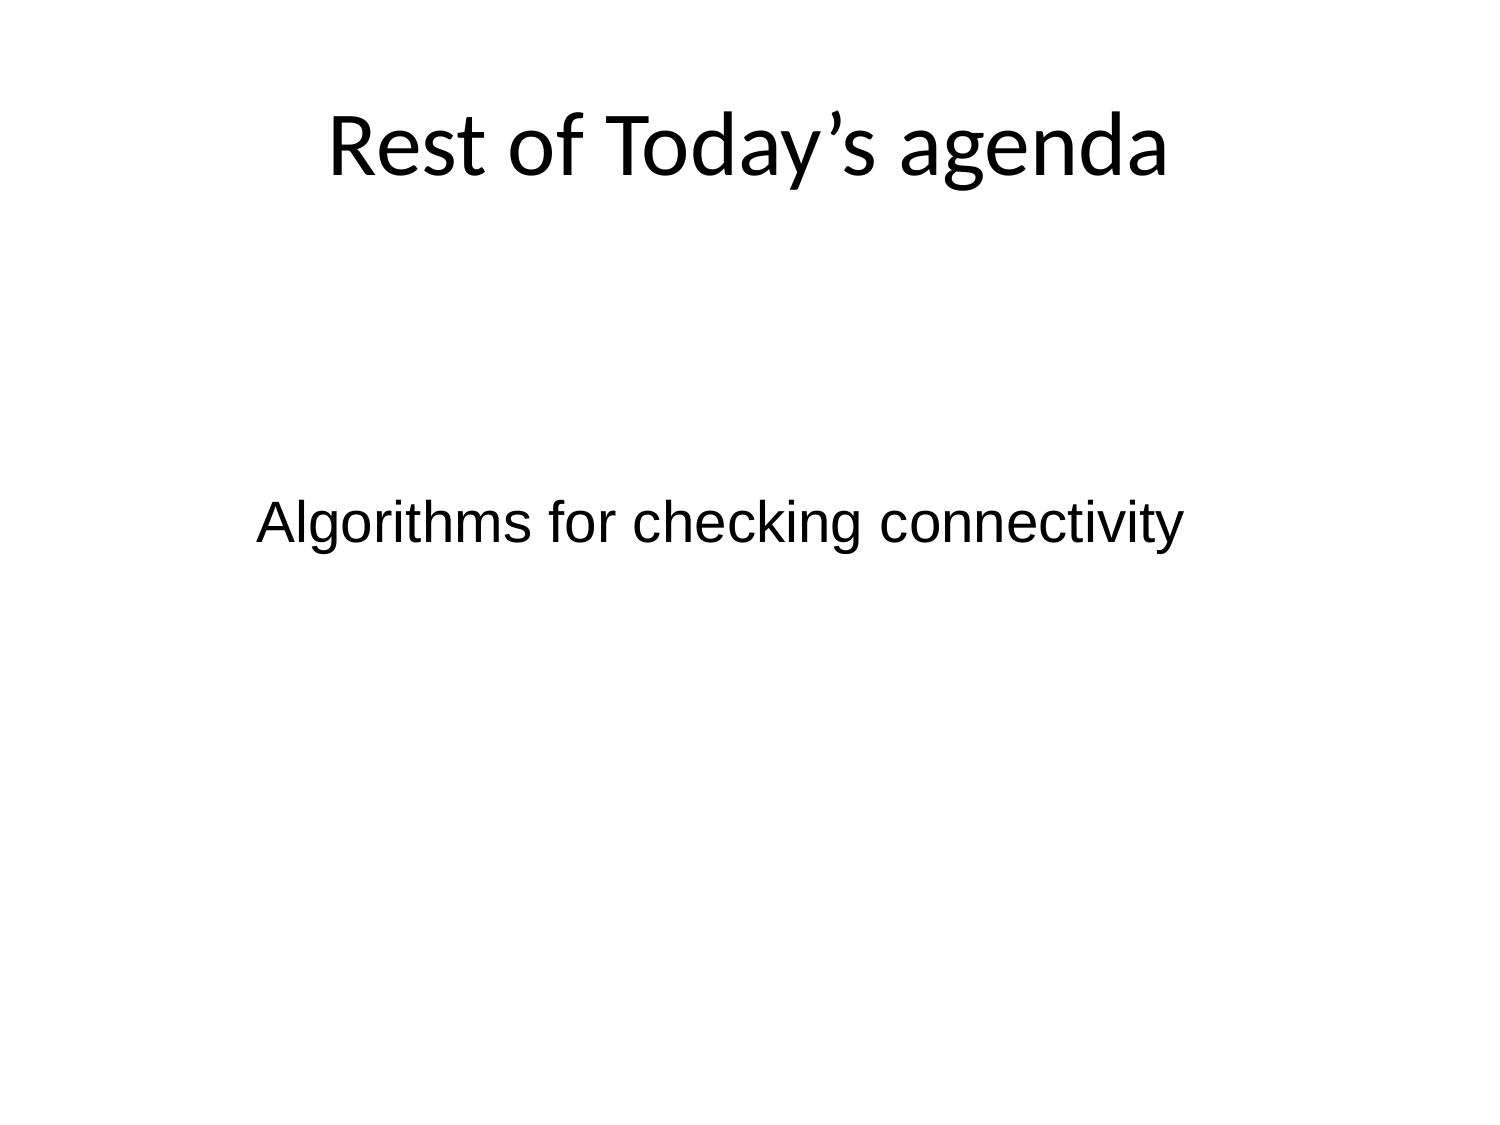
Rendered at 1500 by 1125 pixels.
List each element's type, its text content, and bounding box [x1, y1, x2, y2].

title Rest of Today’s agenda [75, 45, 1425, 233]
text_box Algorithms for checking connectivity [242, 476, 1201, 562]
